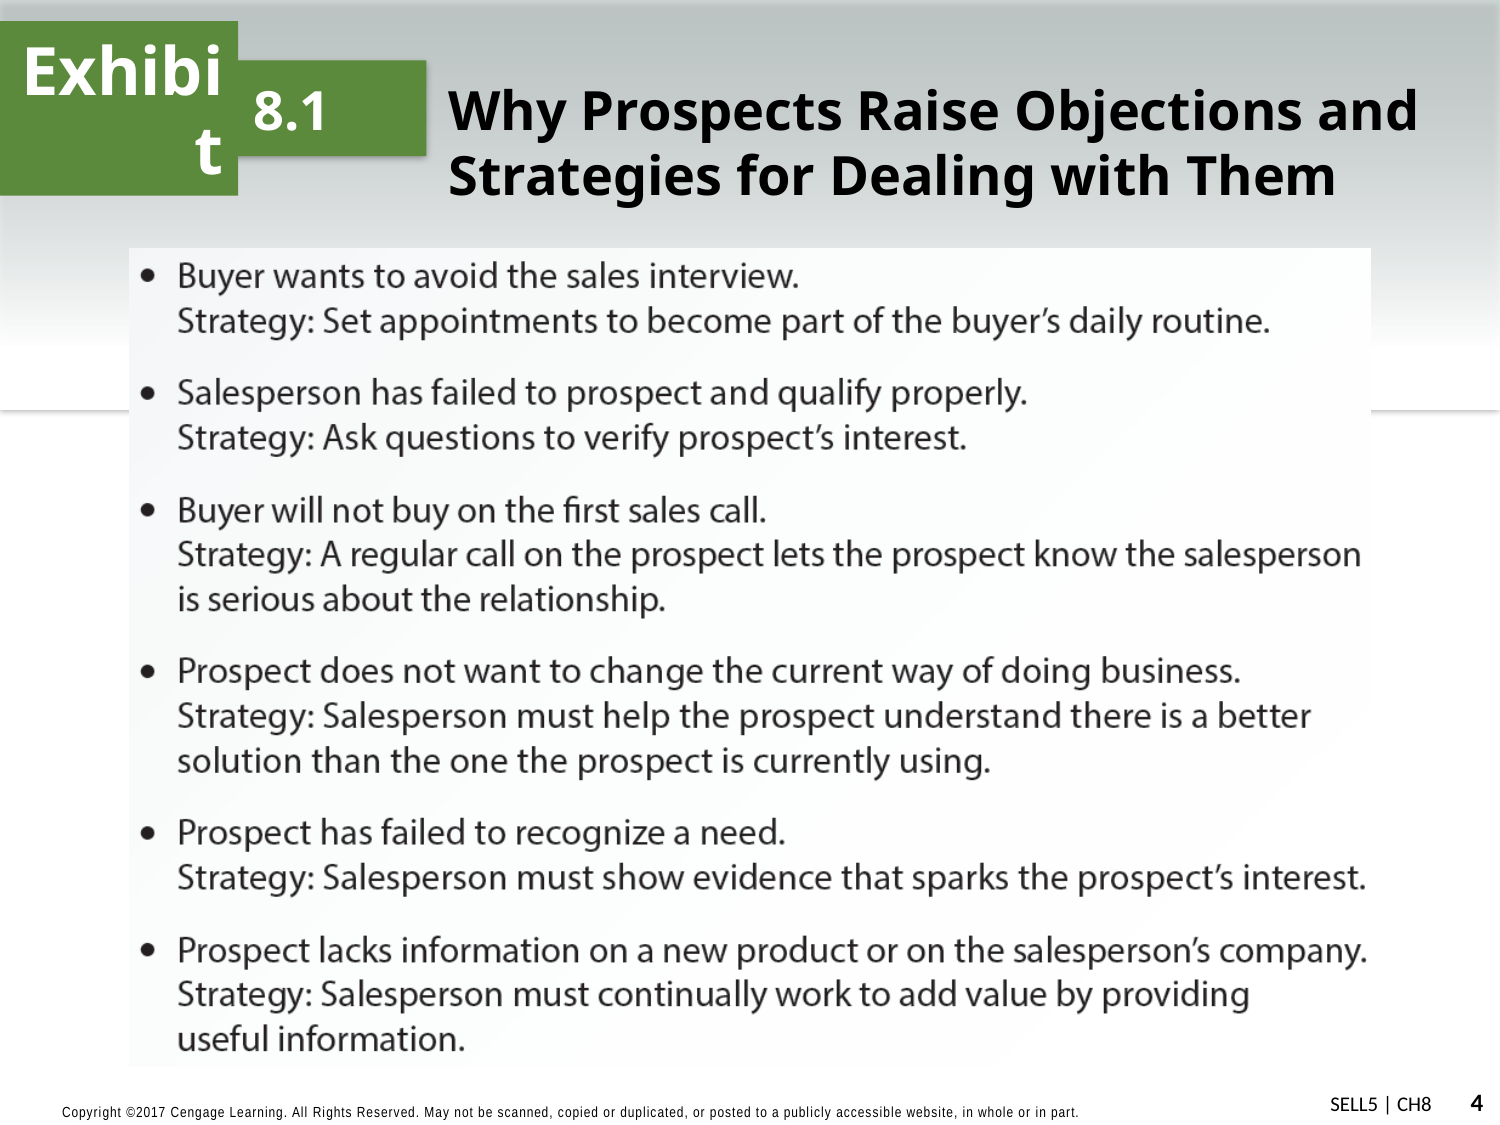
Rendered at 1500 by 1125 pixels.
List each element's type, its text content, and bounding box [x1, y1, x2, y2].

picture [128, 248, 1372, 1067]
title 8.1 Why Prospects Raise Objections and Strategies for Dealing with Them [238, 68, 1475, 230]
